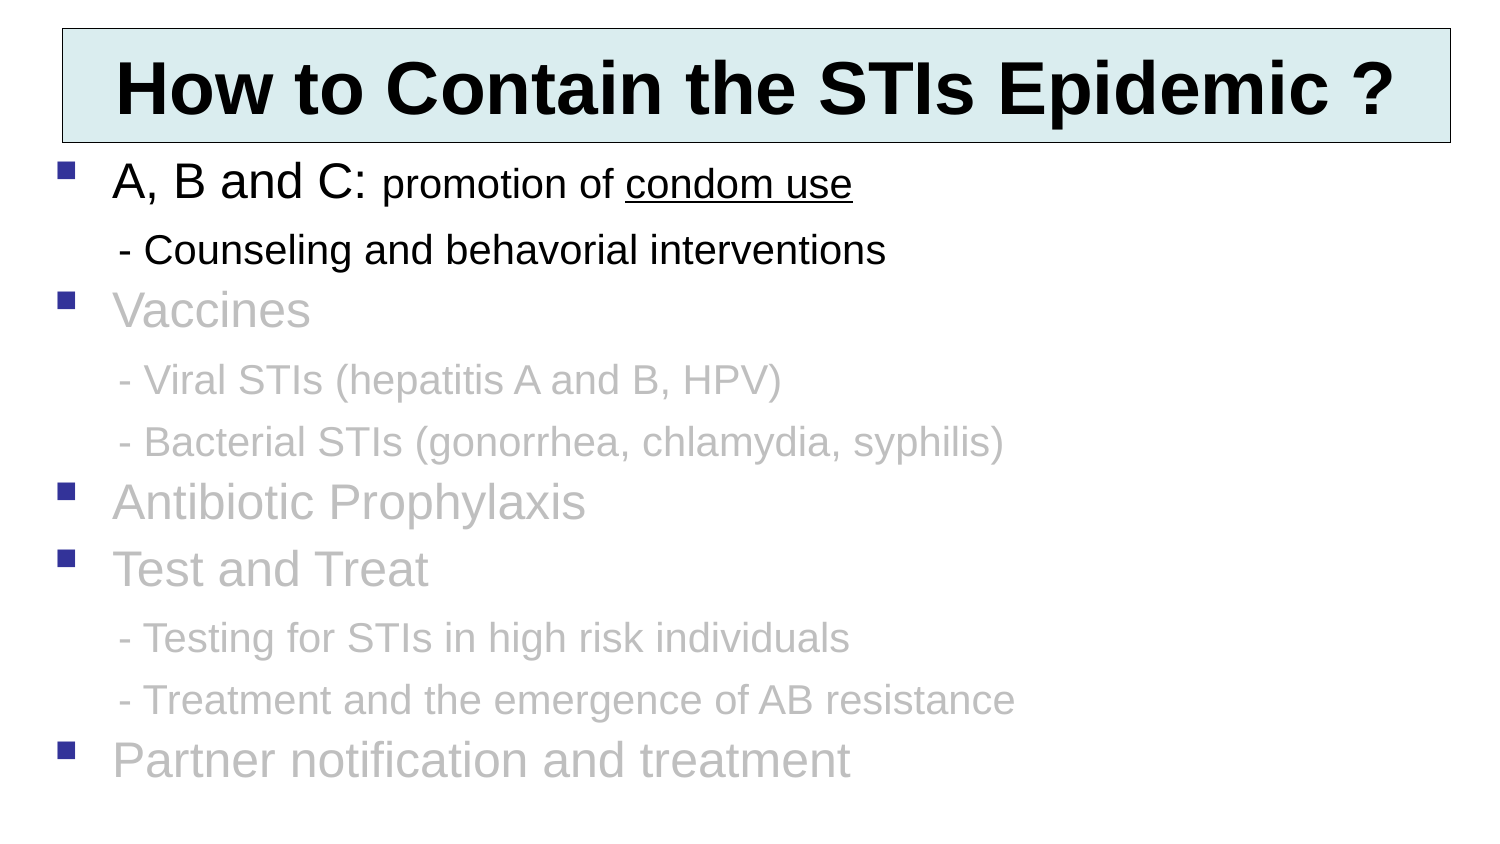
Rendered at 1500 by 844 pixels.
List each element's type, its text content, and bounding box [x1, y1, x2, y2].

title How to Contain the STIs Epidemic ? [62, 28, 1451, 143]
list A, B and C: promotion of condom use - Counseling and behavorial interventions Vaccines - Viral STIs (hepatitis A and B, HPV) - Bacterial STIs (gonorrhea, chlamydia, syphilis) Antibiotic Prophylaxis Test and Treat - Testing for STIs in high risk individuals - Treatment and the emergence of AB resistance Partner notification and treatment [37, 159, 1500, 811]
